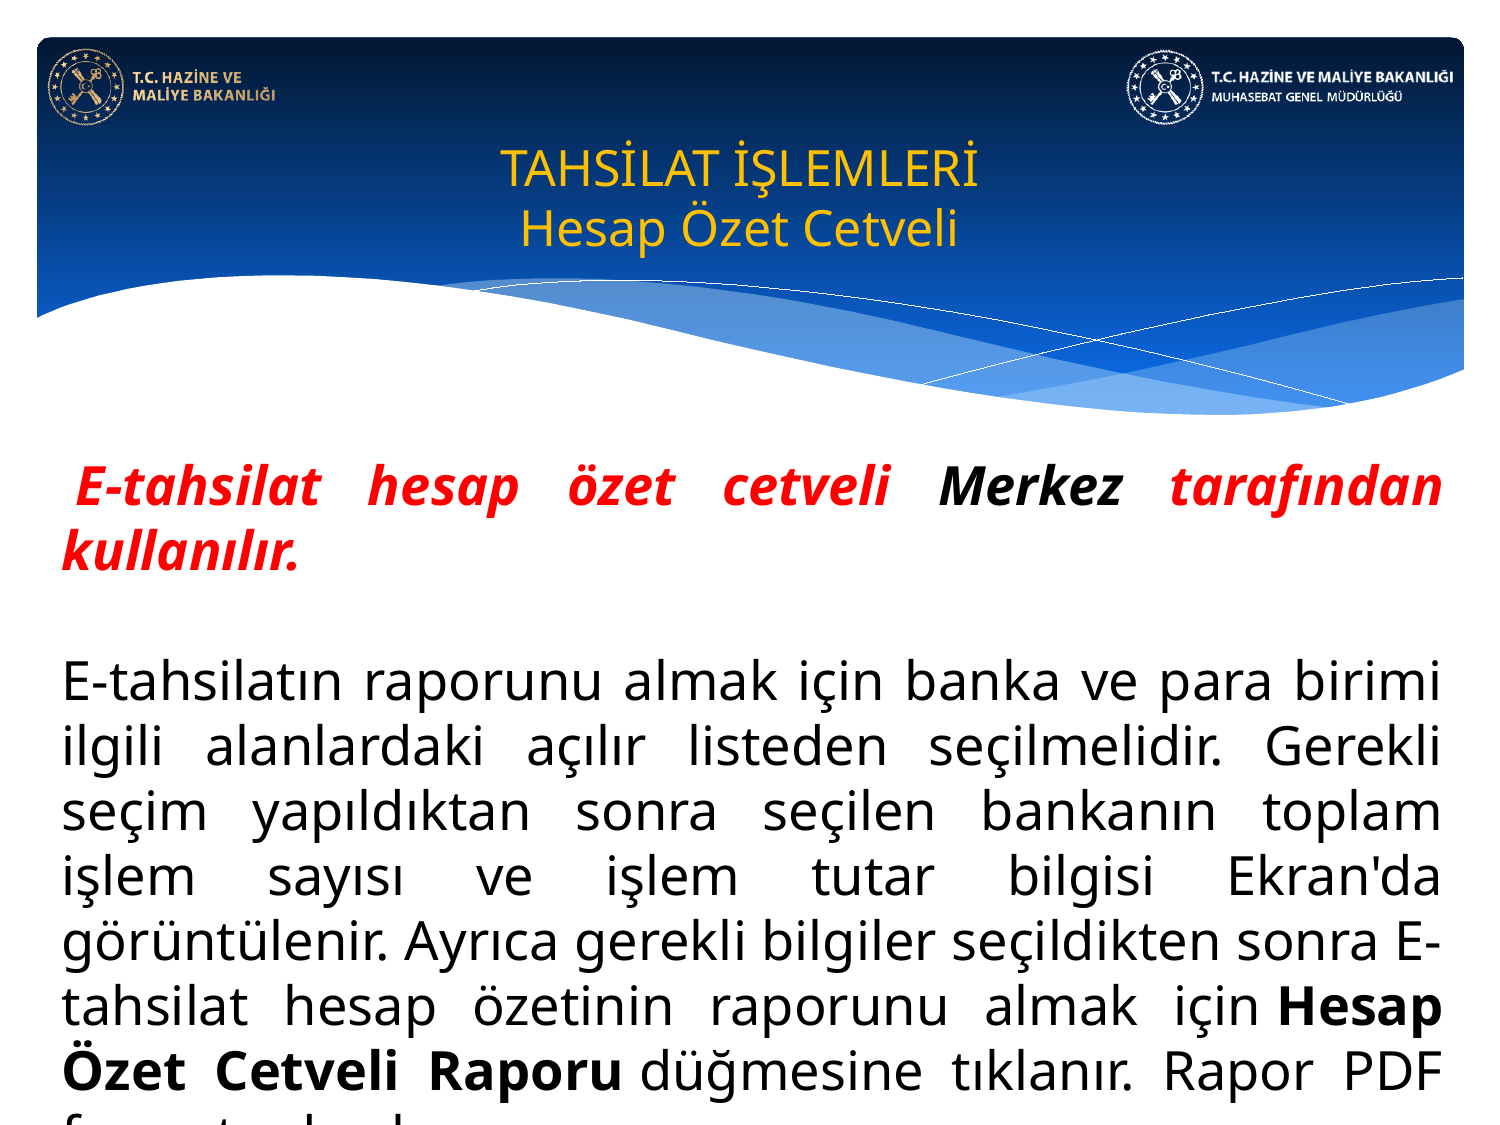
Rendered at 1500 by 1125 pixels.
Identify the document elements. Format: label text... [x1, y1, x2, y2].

title TAHSİLAT İŞLEMLERİ Hesap Özet Cetveli [64, 101, 1415, 291]
picture [1124, 46, 1460, 128]
text_box E-tahsilat hesap özet cetveli Merkez tarafından kullanılır. E-tahsilatın raporunu almak için banka ve para birimi ilgili alanlardaki açılır listeden seçilmelidir. Gerekli seçim yapıldıktan sonra seçilen bankanın toplam işlem sayısı ve işlem tutar bilgisi Ekran'da görüntülenir. Ayrıca gerekli bilgiler seçildikten sonra E-tahsilat hesap özetinin raporunu almak için Hesap Özet Cetveli Raporu düğmesine tıklanır. Rapor PDF formatında alınır. [46, 444, 1459, 1125]
picture [46, 46, 275, 127]
